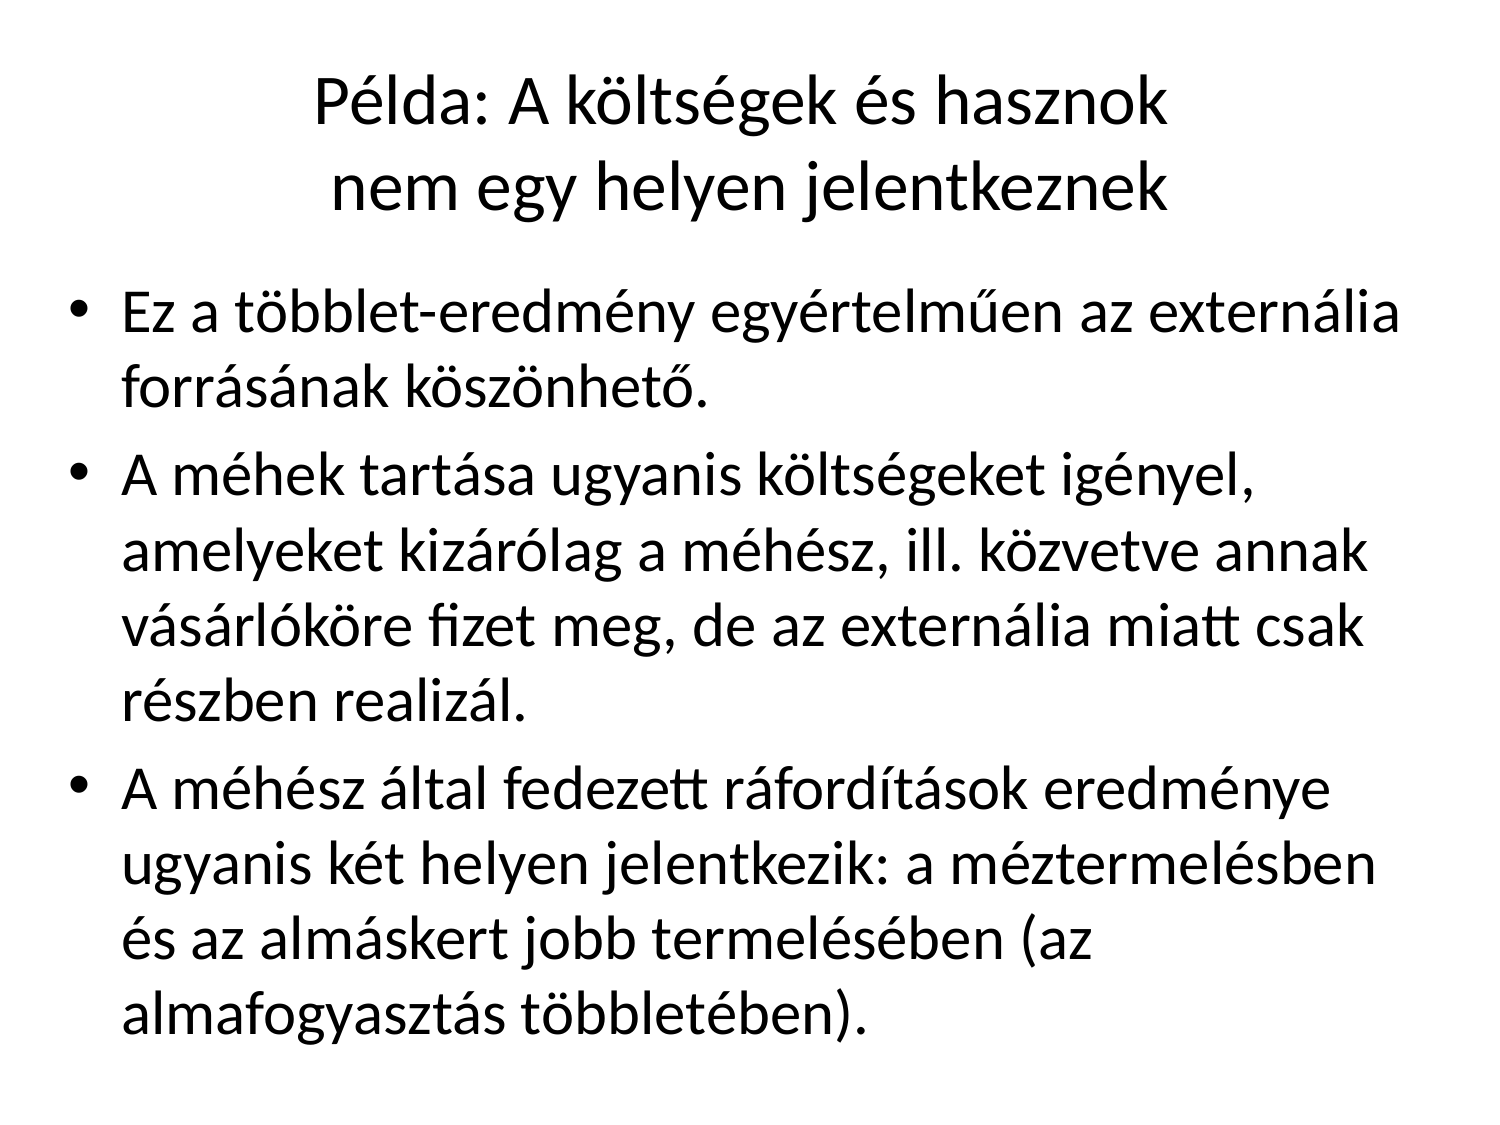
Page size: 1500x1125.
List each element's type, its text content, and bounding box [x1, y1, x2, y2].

title Példa: A költségek és hasznok nem egy helyen jelentkeznek [75, 45, 1425, 233]
list Ez a többlet-eredmény egyértelműen az externália forrásának köszönhető. A méhek tartása ugyanis költségeket igényel, amelyeket kizárólag a méhész, ill. közvetve annak vásárlóköre fizet meg, de az externália miatt csak részben realizál. A méhész által fedezett ráfordítások eredménye ugyanis két helyen jelentkezik: a méztermelésben és az almáskert jobb termelésében (az almafogyasztás többletében). [53, 262, 1425, 1059]
